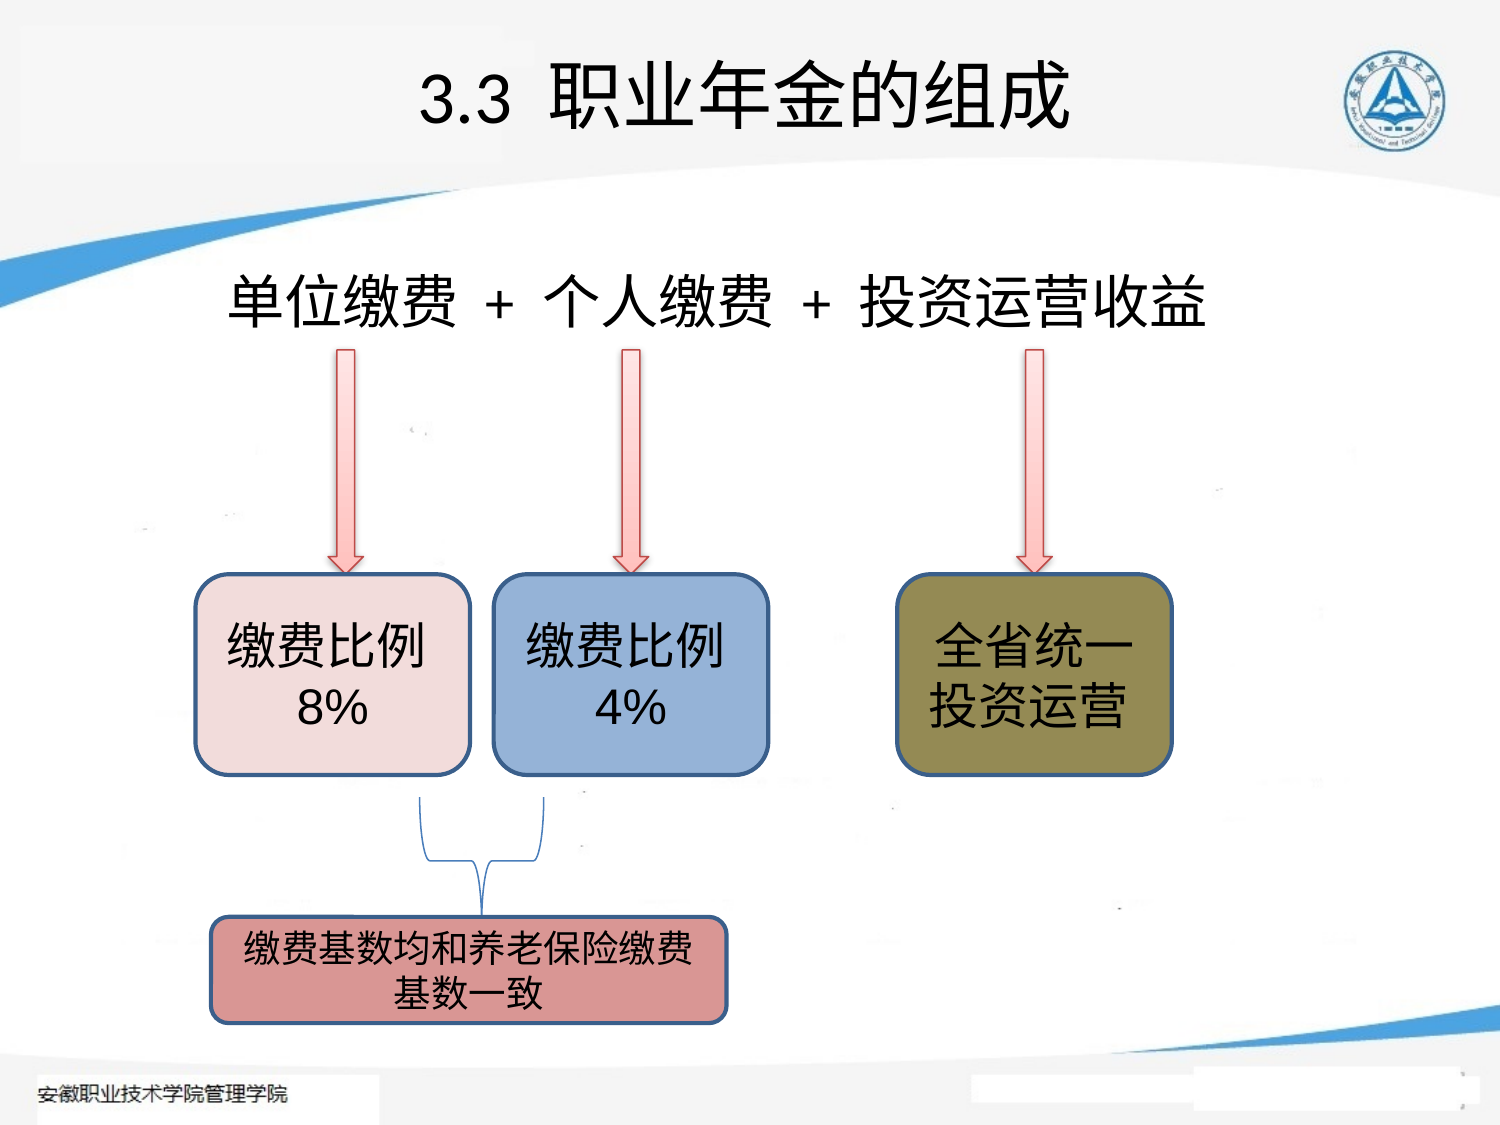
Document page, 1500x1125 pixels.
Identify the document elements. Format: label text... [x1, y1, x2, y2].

picture [0, 0, 1500, 1125]
text_box [1016, 349, 1053, 572]
text_box [612, 349, 650, 572]
text_box [418, 797, 545, 914]
list 单位缴费 + 个人缴费 + 投资运营收益 [210, 257, 1383, 418]
title 3.3 职业年金的组成 [70, 0, 1421, 188]
text_box 全省统一投资运营 [895, 572, 1174, 778]
text_box 缴费基数均和养老保险缴费基数一致 [208, 914, 729, 1026]
text_box 缴费比例8% [193, 572, 473, 778]
text_box 缴费比例4% [491, 572, 771, 778]
text_box [327, 349, 365, 572]
